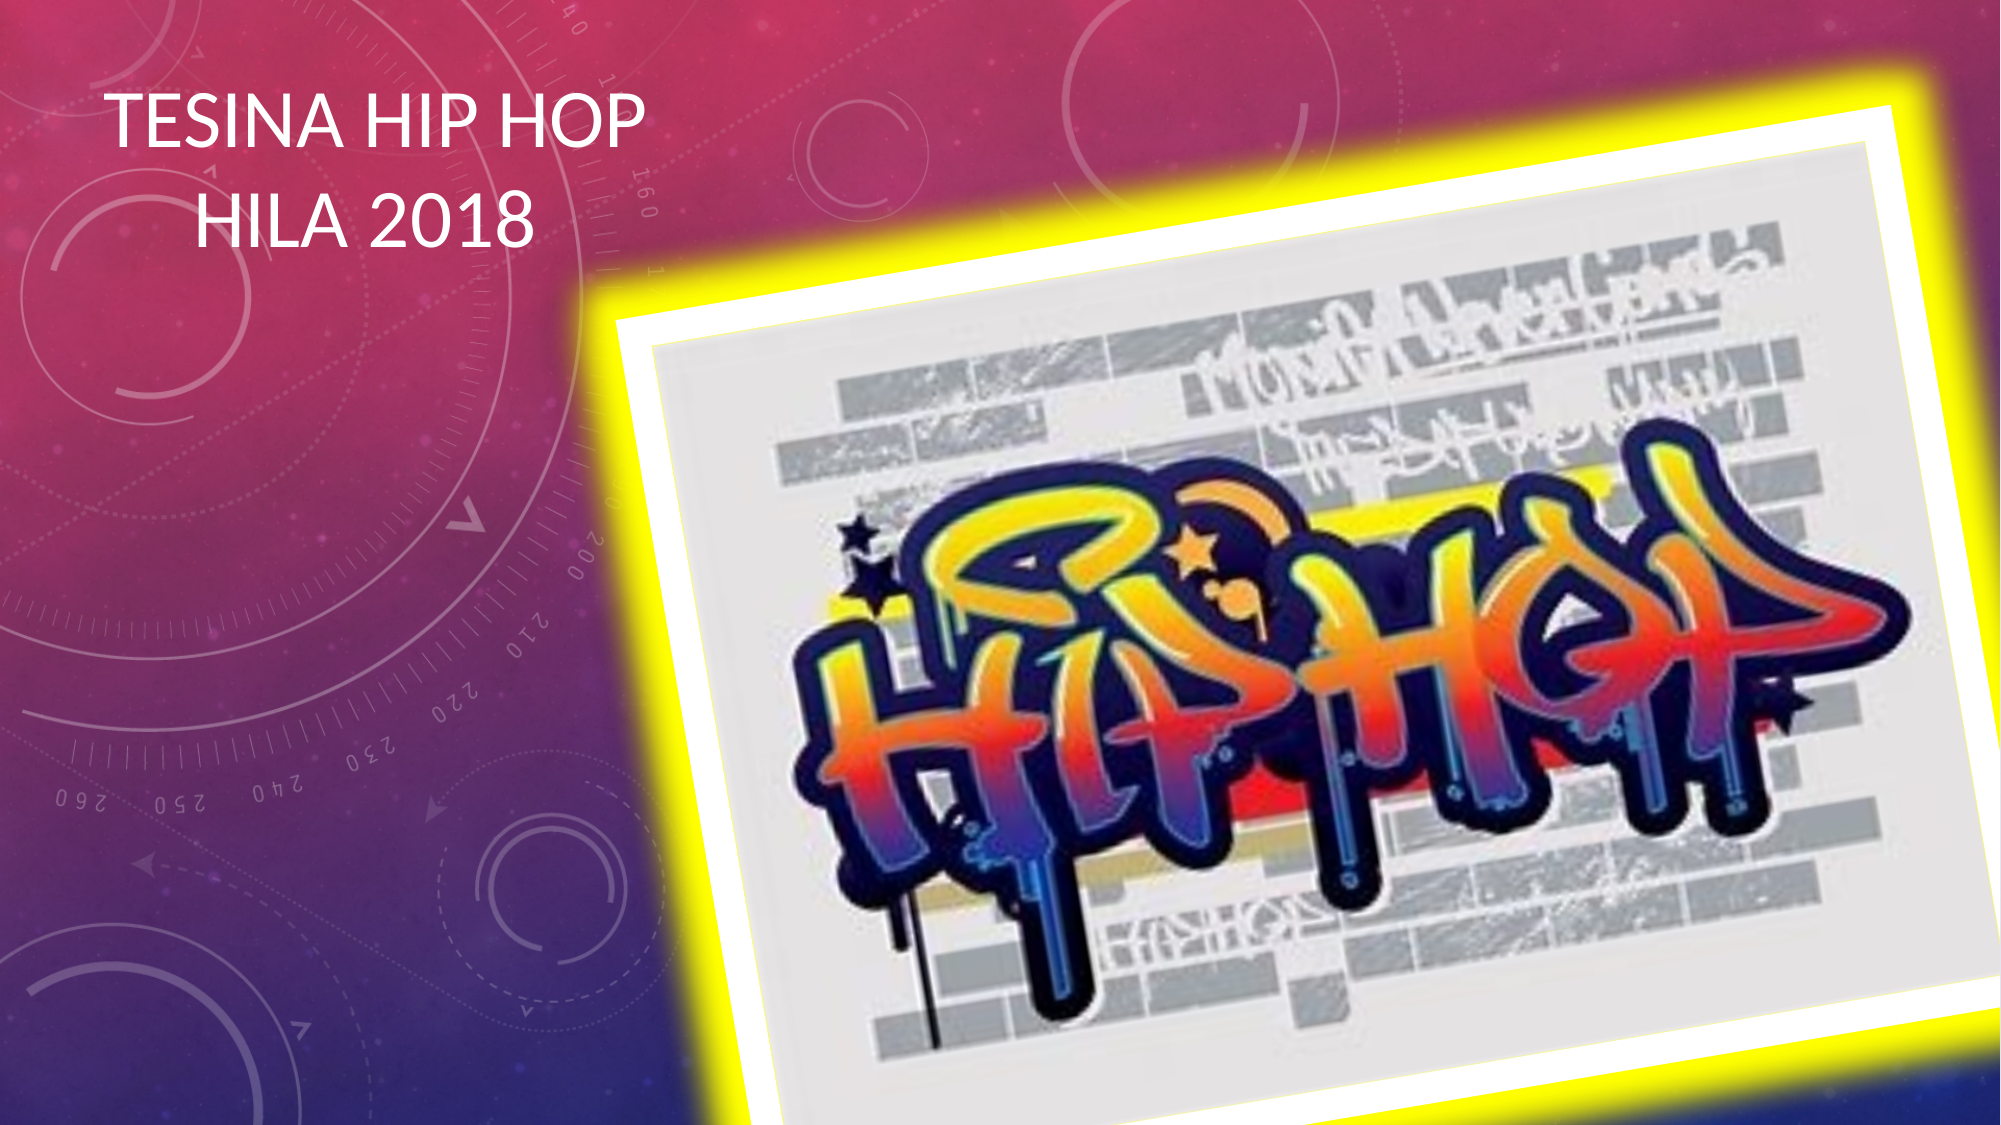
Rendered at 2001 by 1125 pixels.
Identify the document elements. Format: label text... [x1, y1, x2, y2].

text_box TESINA HIP HOP HILA 2018 [34, 56, 696, 272]
picture [0, 0, 2001, 1125]
